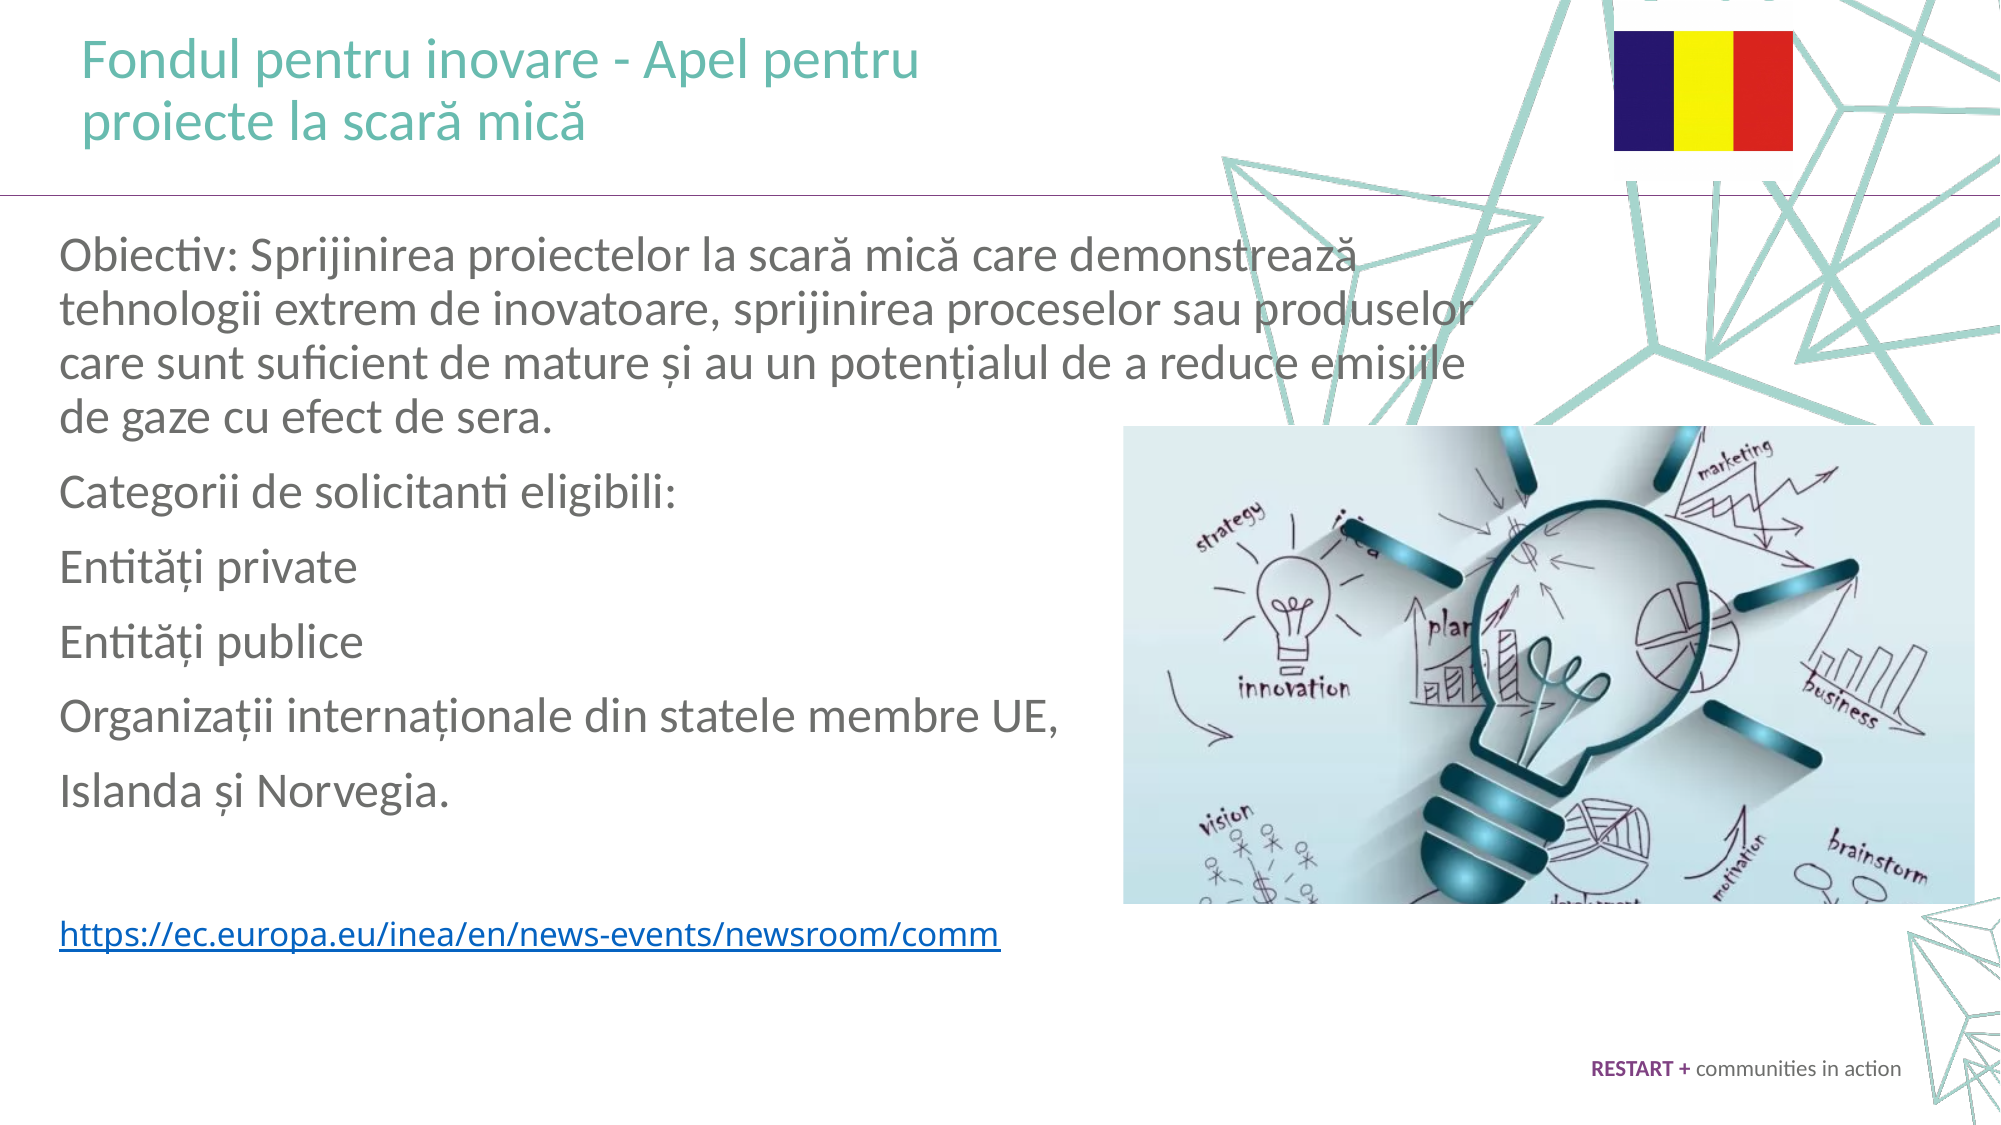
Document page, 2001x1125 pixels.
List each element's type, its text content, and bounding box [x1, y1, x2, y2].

picture [1123, 0, 2001, 1125]
list Fondul pentru inovare - Apel pentru proiecte la scară mică [66, 20, 982, 162]
list Obiectiv: Sprijinirea proiectelor la scară mică care demonstrează tehnologii extrem de inovatoare, sprijinirea proceselor sau produselor care sunt suficient de mature și au un potențialul de a reduce emisiile de gaze cu efect de sera. Categorii de solicitanti eligibili: Entități private Entități publice Organizații internaționale din statele membre UE, Islanda şi Norvegia. https://ec.europa.eu/inea/en/news-events/newsroom/comm [44, 221, 1531, 817]
